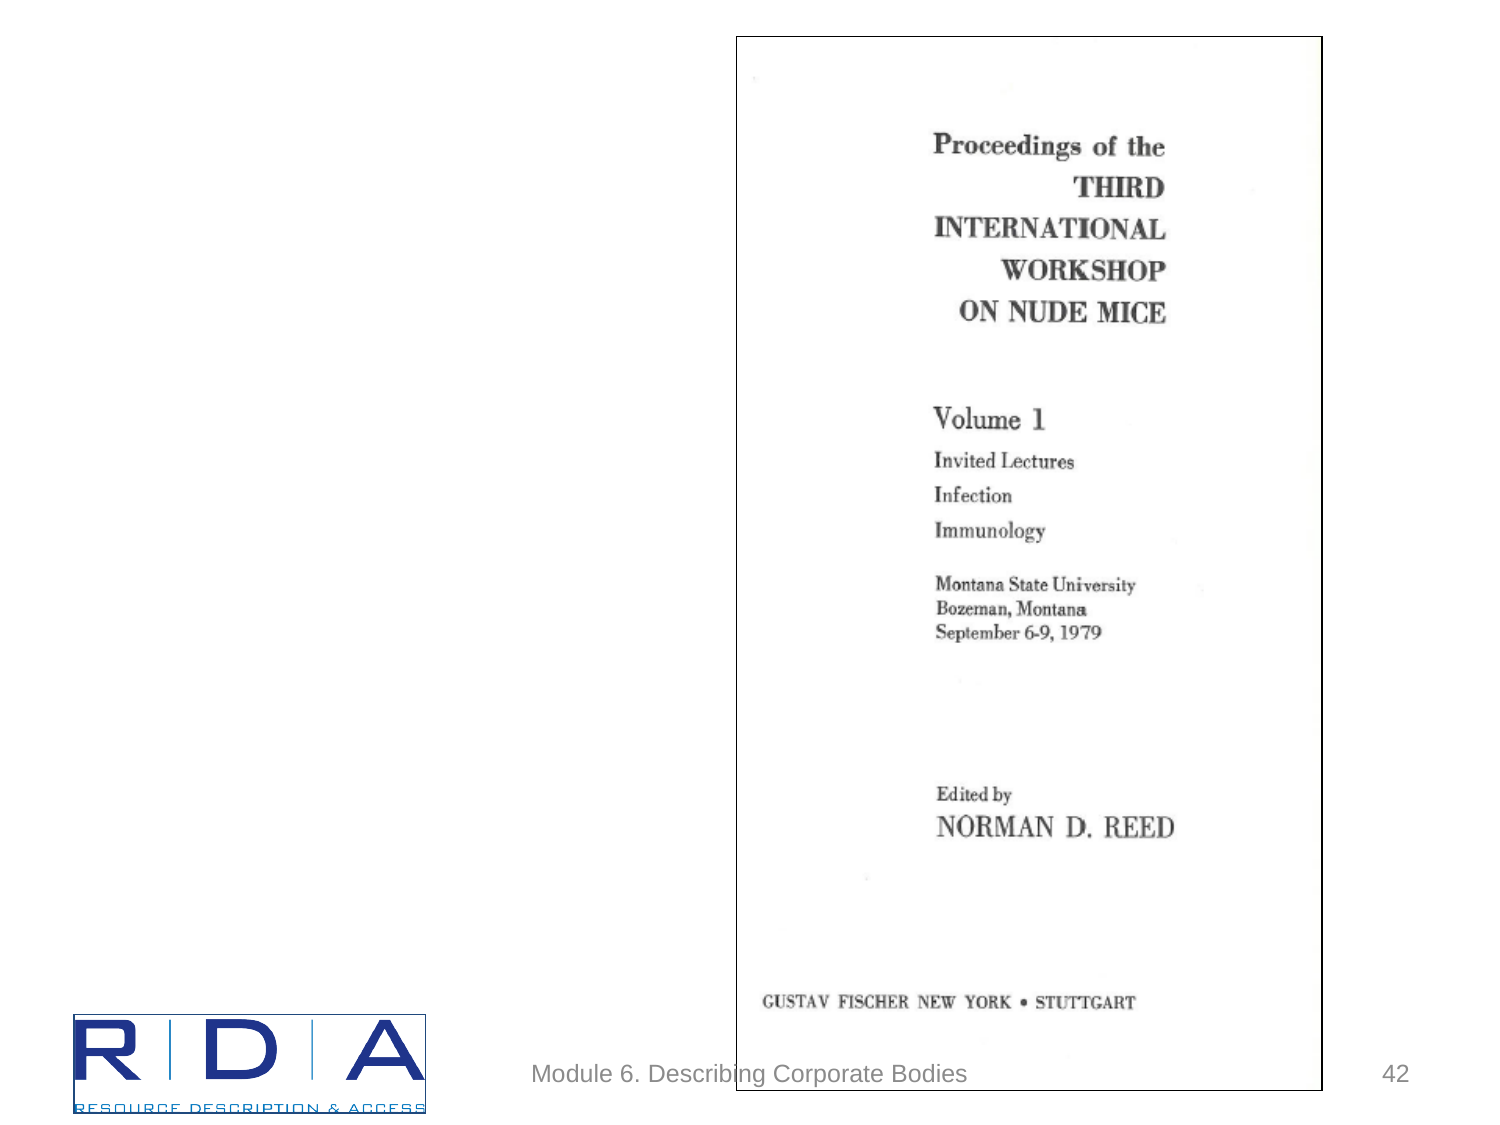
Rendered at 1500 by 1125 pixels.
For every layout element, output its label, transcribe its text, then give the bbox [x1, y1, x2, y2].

picture [737, 37, 1322, 1090]
slide_number 42 [1074, 1042, 1425, 1103]
picture [75, 1015, 425, 1112]
footer Module 6. Describing Corporate Bodies [512, 1042, 988, 1103]
